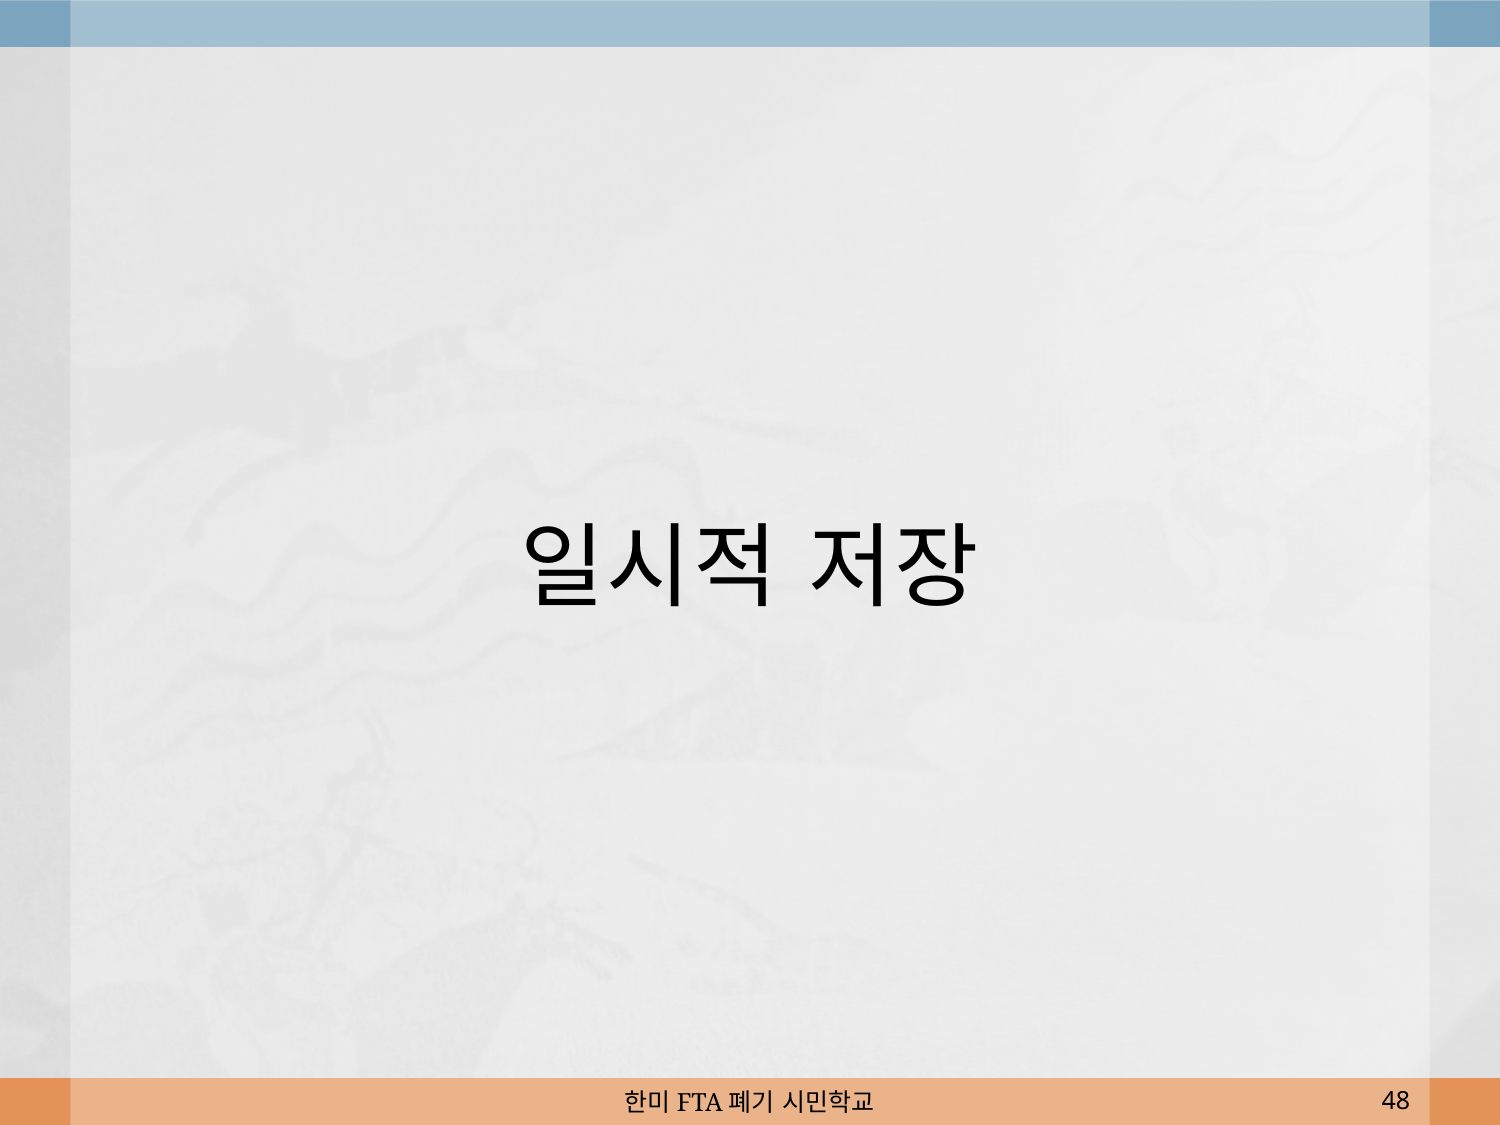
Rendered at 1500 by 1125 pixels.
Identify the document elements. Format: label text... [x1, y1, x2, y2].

footer 한미FTA폐기 시민학교 [512, 1078, 988, 1125]
title 일시적 저장 [0, 42, 1500, 1083]
slide_number 48 [1074, 1078, 1425, 1125]
